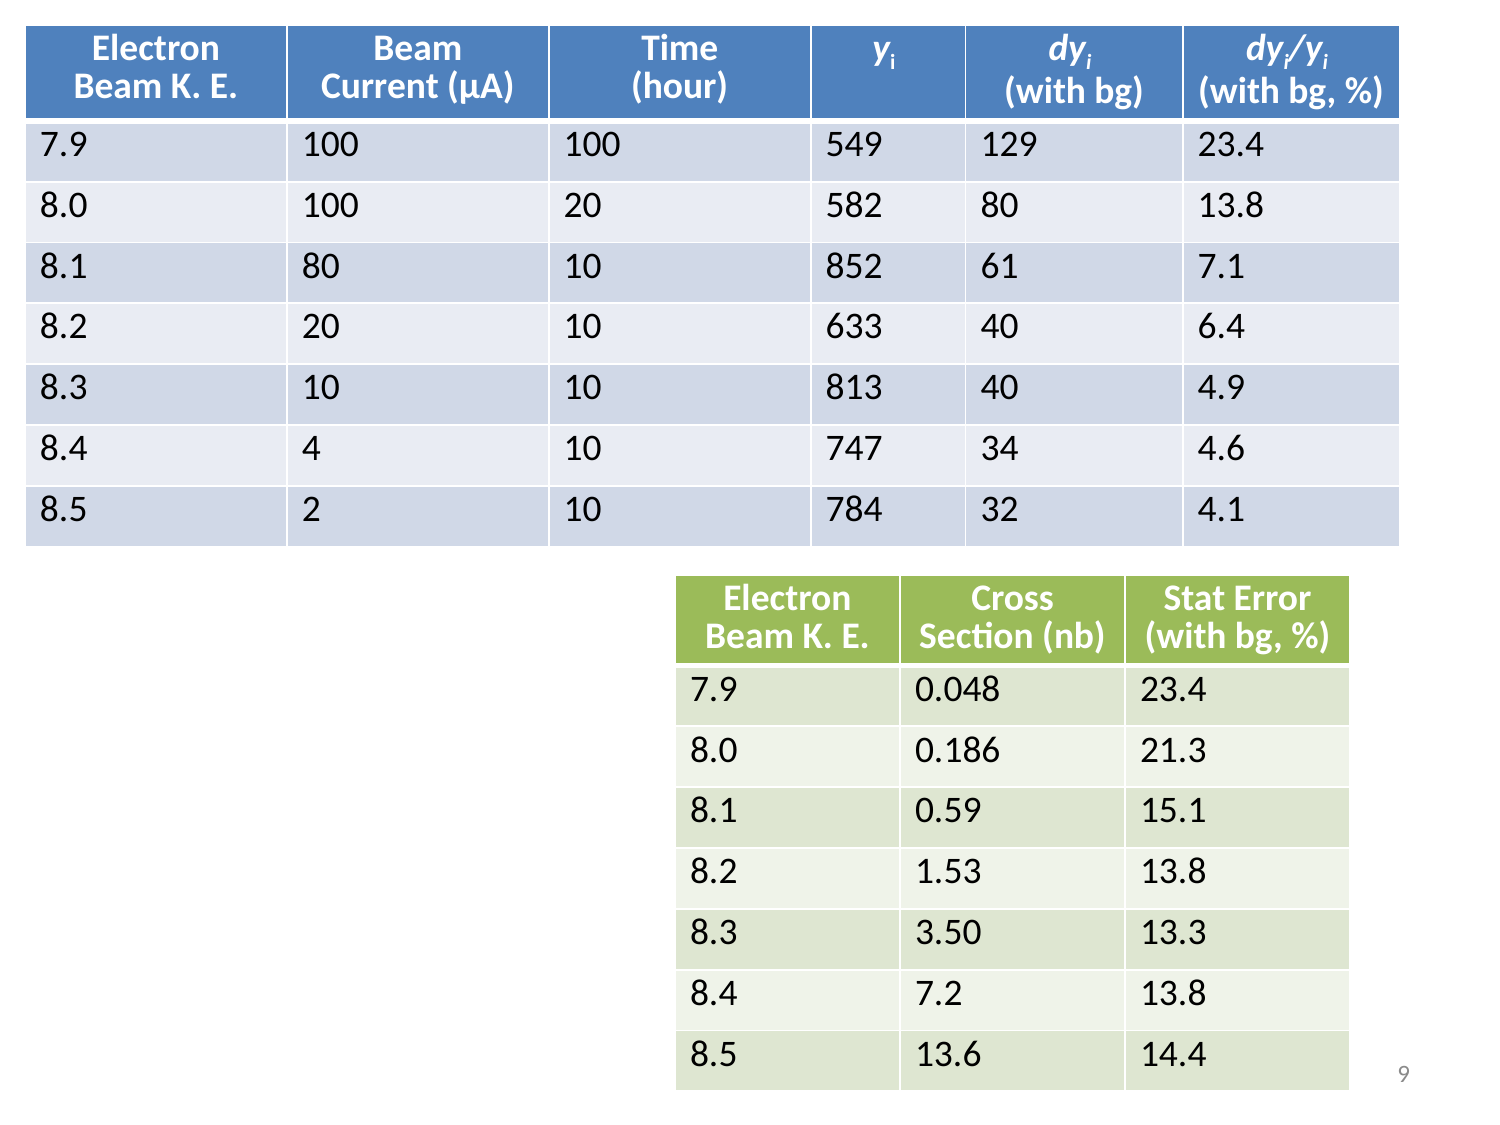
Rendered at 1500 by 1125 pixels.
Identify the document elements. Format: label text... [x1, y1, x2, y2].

table_header Beam Current (µA) [288, 26, 548, 118]
table_cell 747 [812, 426, 965, 485]
table_cell 8.2 [676, 849, 899, 908]
table_cell 20 [550, 183, 810, 242]
table_cell 7.1 [1184, 243, 1399, 302]
table_cell 8.4 [26, 426, 286, 485]
table_cell 3.50 [901, 910, 1124, 969]
table_cell 852 [812, 243, 965, 302]
table_cell 633 [812, 304, 965, 363]
table_cell 14.4 [1126, 1031, 1349, 1090]
table_cell 784 [812, 487, 965, 546]
table_cell 6.4 [1184, 304, 1399, 363]
table_cell 100 [288, 183, 548, 242]
table_cell 7.9 [676, 668, 899, 725]
table_cell 813 [812, 365, 965, 424]
table_header Electron Beam K. E. [676, 576, 899, 663]
table_header Stat Error (with bg, %) [1126, 576, 1349, 663]
table_cell 582 [812, 183, 965, 242]
table_cell 23.4 [1184, 124, 1399, 181]
table_cell 100 [550, 124, 810, 181]
table_cell 7.2 [901, 971, 1124, 1030]
table_cell 1.53 [901, 849, 1124, 908]
table_cell 0.048 [901, 668, 1124, 725]
table_cell 13.8 [1126, 971, 1349, 1030]
table_cell 80 [966, 183, 1182, 242]
table_cell 40 [966, 304, 1182, 363]
table_cell 10 [288, 365, 548, 424]
table_header Cross Section (nb) [901, 576, 1124, 663]
table_cell 15.1 [1126, 788, 1349, 847]
table_cell 13.8 [1184, 183, 1399, 242]
table_cell 100 [288, 124, 548, 181]
table_cell 20 [288, 304, 548, 363]
table_header Electron Beam K. E. [26, 26, 286, 118]
table_cell 8.5 [676, 1031, 899, 1090]
table_cell 8.0 [26, 183, 286, 242]
table_cell 7.9 [26, 124, 286, 181]
table_cell 21.3 [1126, 727, 1349, 786]
table_cell 4.6 [1184, 426, 1399, 485]
table_cell 8.1 [26, 243, 286, 302]
table_header Time (hour) [550, 26, 810, 118]
table_cell 80 [288, 243, 548, 302]
table_header dyi (with bg) [966, 26, 1182, 118]
table_cell 10 [550, 243, 810, 302]
table_cell 549 [812, 124, 965, 181]
table_cell 4.9 [1184, 365, 1399, 424]
table_cell 129 [966, 124, 1182, 181]
table_cell 8.2 [26, 304, 286, 363]
table_header dyi/yi (with bg, %) [1184, 26, 1399, 118]
table_cell 13.3 [1126, 910, 1349, 969]
table_cell 8.3 [26, 365, 286, 424]
table_cell 8.0 [676, 727, 899, 786]
table_cell 34 [966, 426, 1182, 485]
table_cell 10 [550, 365, 810, 424]
table_cell 8.1 [676, 788, 899, 847]
table_cell 4 [288, 426, 548, 485]
table_header yi [812, 26, 965, 118]
table_cell 4.1 [1184, 487, 1399, 546]
table_cell 10 [550, 426, 810, 485]
table_cell 8.4 [676, 971, 899, 1030]
table_cell 10 [550, 304, 810, 363]
table_cell 13.6 [901, 1031, 1124, 1090]
table_cell 2 [288, 487, 548, 546]
table_cell 0.59 [901, 788, 1124, 847]
table_cell 8.3 [676, 910, 899, 969]
table_cell 0.186 [901, 727, 1124, 786]
table_cell 8.5 [26, 487, 286, 546]
table_cell 10 [550, 487, 810, 546]
table_cell 13.8 [1126, 849, 1349, 908]
table_cell 32 [966, 487, 1182, 546]
table_cell 23.4 [1126, 668, 1349, 725]
table_cell 40 [966, 365, 1182, 424]
slide_number 9 [1074, 1042, 1425, 1103]
table_cell 61 [966, 243, 1182, 302]
